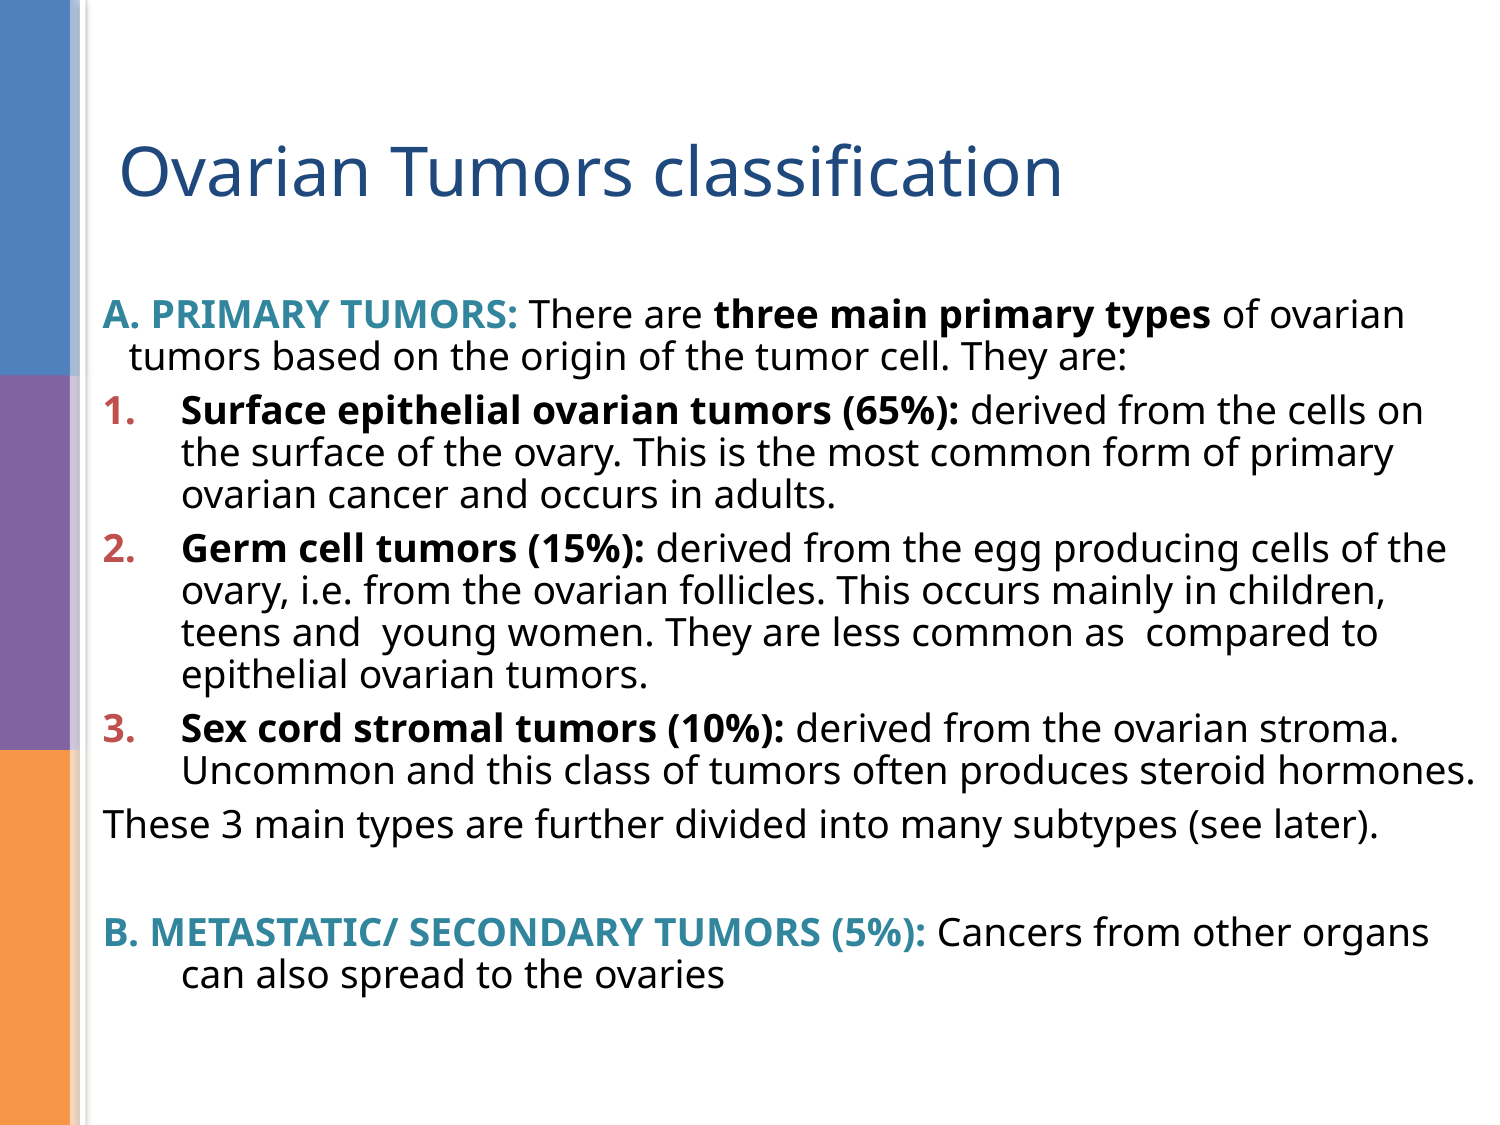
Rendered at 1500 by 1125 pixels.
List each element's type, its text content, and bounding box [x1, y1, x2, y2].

list A. PRIMARY TUMORS: There are three main primary types of ovarian tumors based on the origin of the tumor cell. They are: Surface epithelial ovarian tumors (65%): derived from the cells on the surface of the ovary. This is the most common form of primary ovarian cancer and occurs in adults. Germ cell tumors (15%): derived from the egg producing cells of the ovary, i.e. from the ovarian follicles. This occurs mainly in children, teens and young women. They are less common as compared to epithelial ovarian tumors. Sex cord stromal tumors (10%): derived from the ovarian stroma. Uncommon and this class of tumors often produces steroid hormones. These 3 main types are further divided into many subtypes (see later). B. METASTATIC/ SECONDARY TUMORS (5%): Cancers from other organs can also spread to the ovaries [87, 287, 1500, 1025]
title Ovarian Tumors classification [103, 59, 1397, 278]
